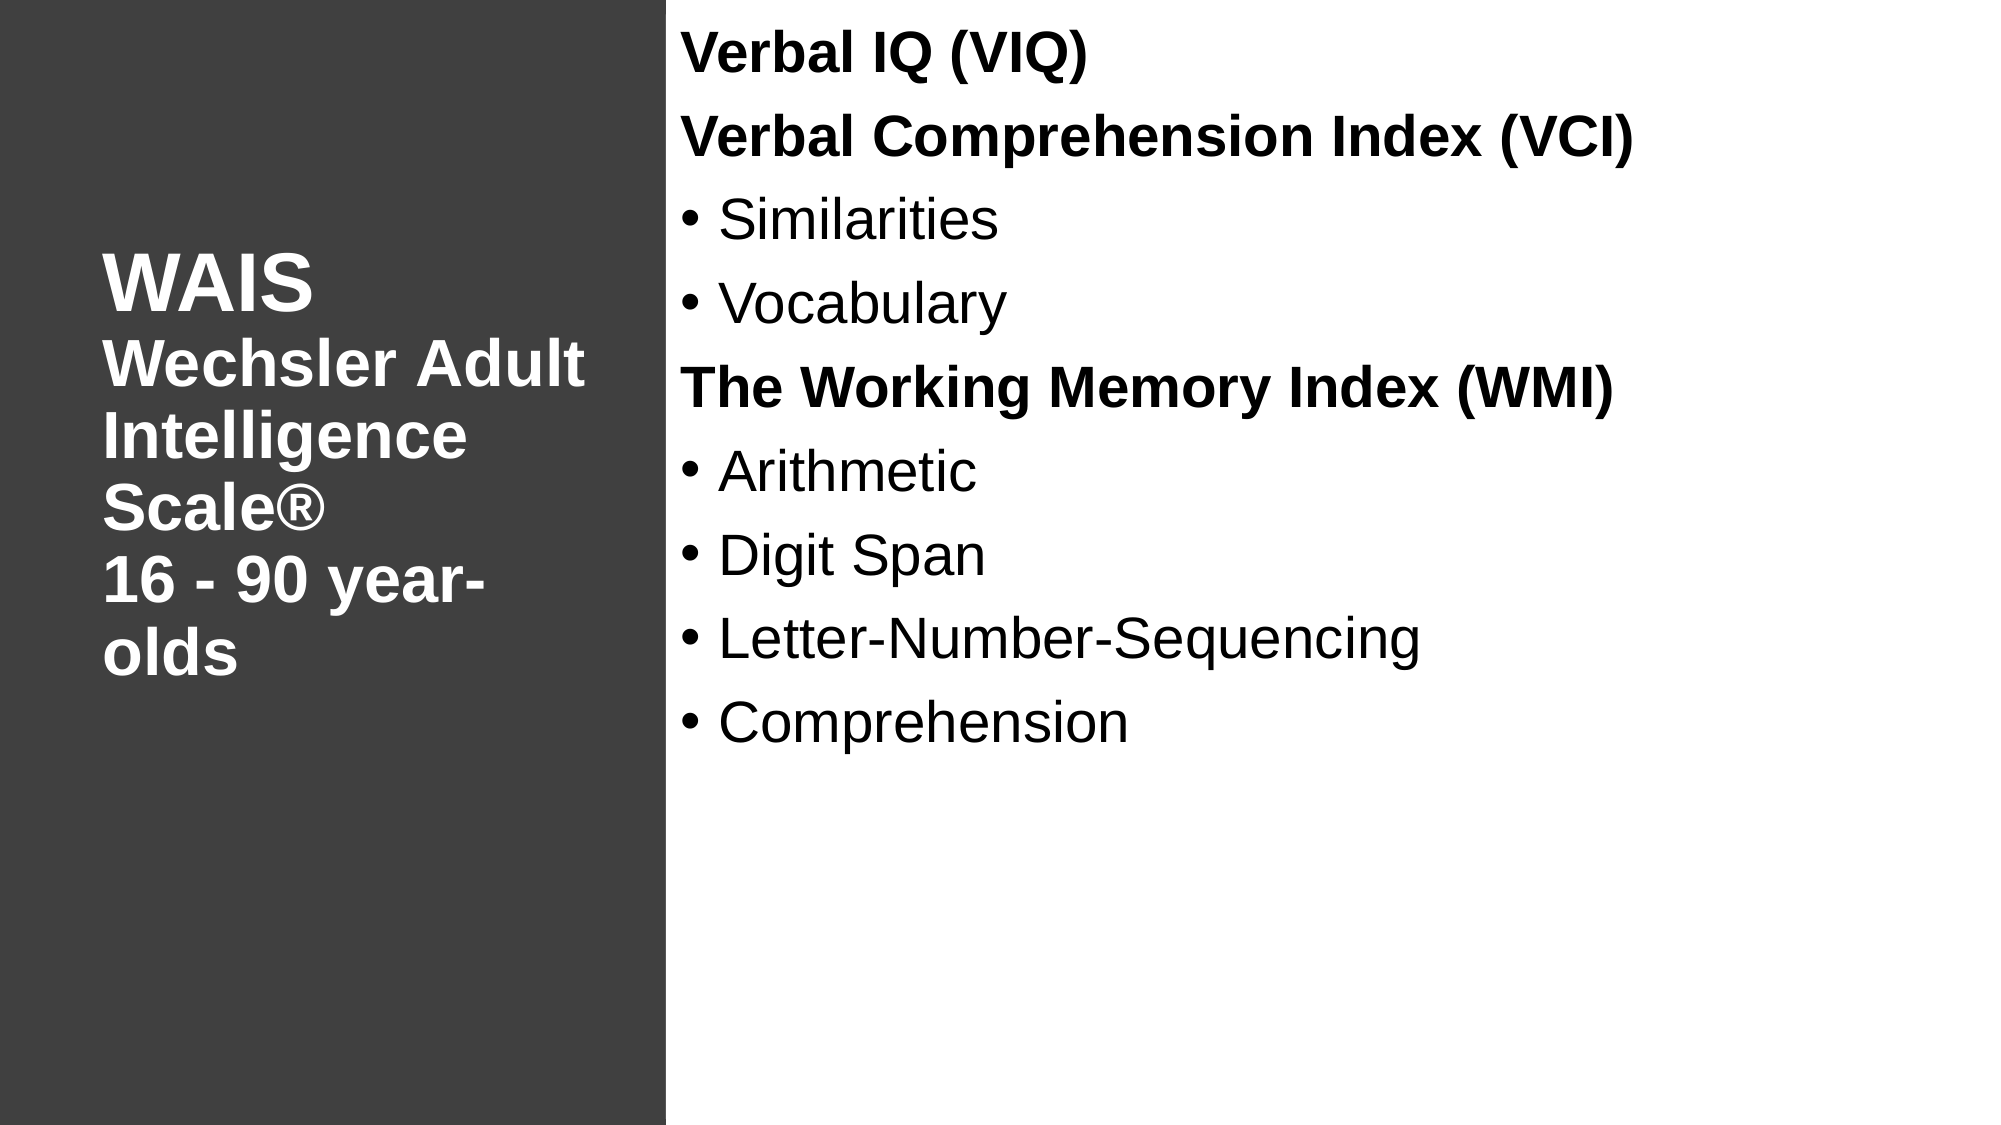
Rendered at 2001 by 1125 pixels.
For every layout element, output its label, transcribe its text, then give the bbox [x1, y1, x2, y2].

title WAIS Wechsler Adult Intelligence Scale® 16 - 90 year-olds [87, 231, 614, 948]
list Verbal IQ (VIQ) Verbal Comprehension Index (VCI) Similarities Vocabulary The Working Memory Index (WMI) Arithmetic Digit Span Letter-Number-Sequencing Comprehension [665, 14, 1912, 1119]
text_box [0, 0, 667, 1125]
